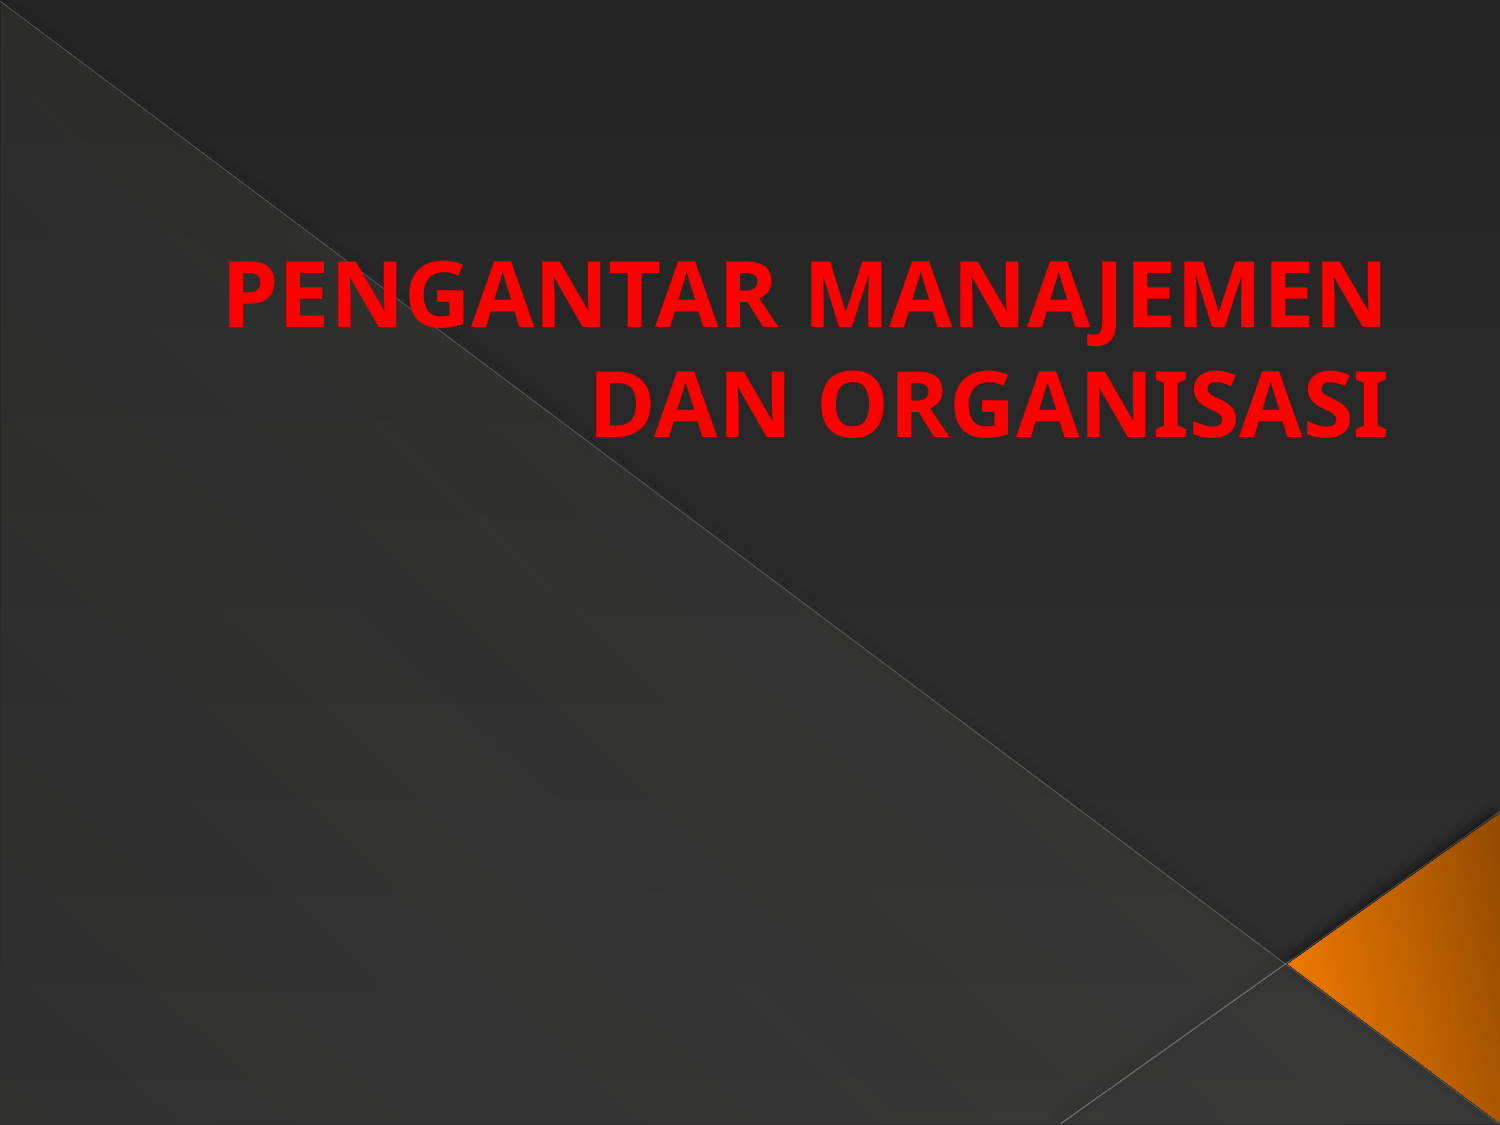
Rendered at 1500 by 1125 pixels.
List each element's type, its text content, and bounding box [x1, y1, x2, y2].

title PENGANTAR MANAJEMEN DAN ORGANISASI [82, 222, 1405, 464]
